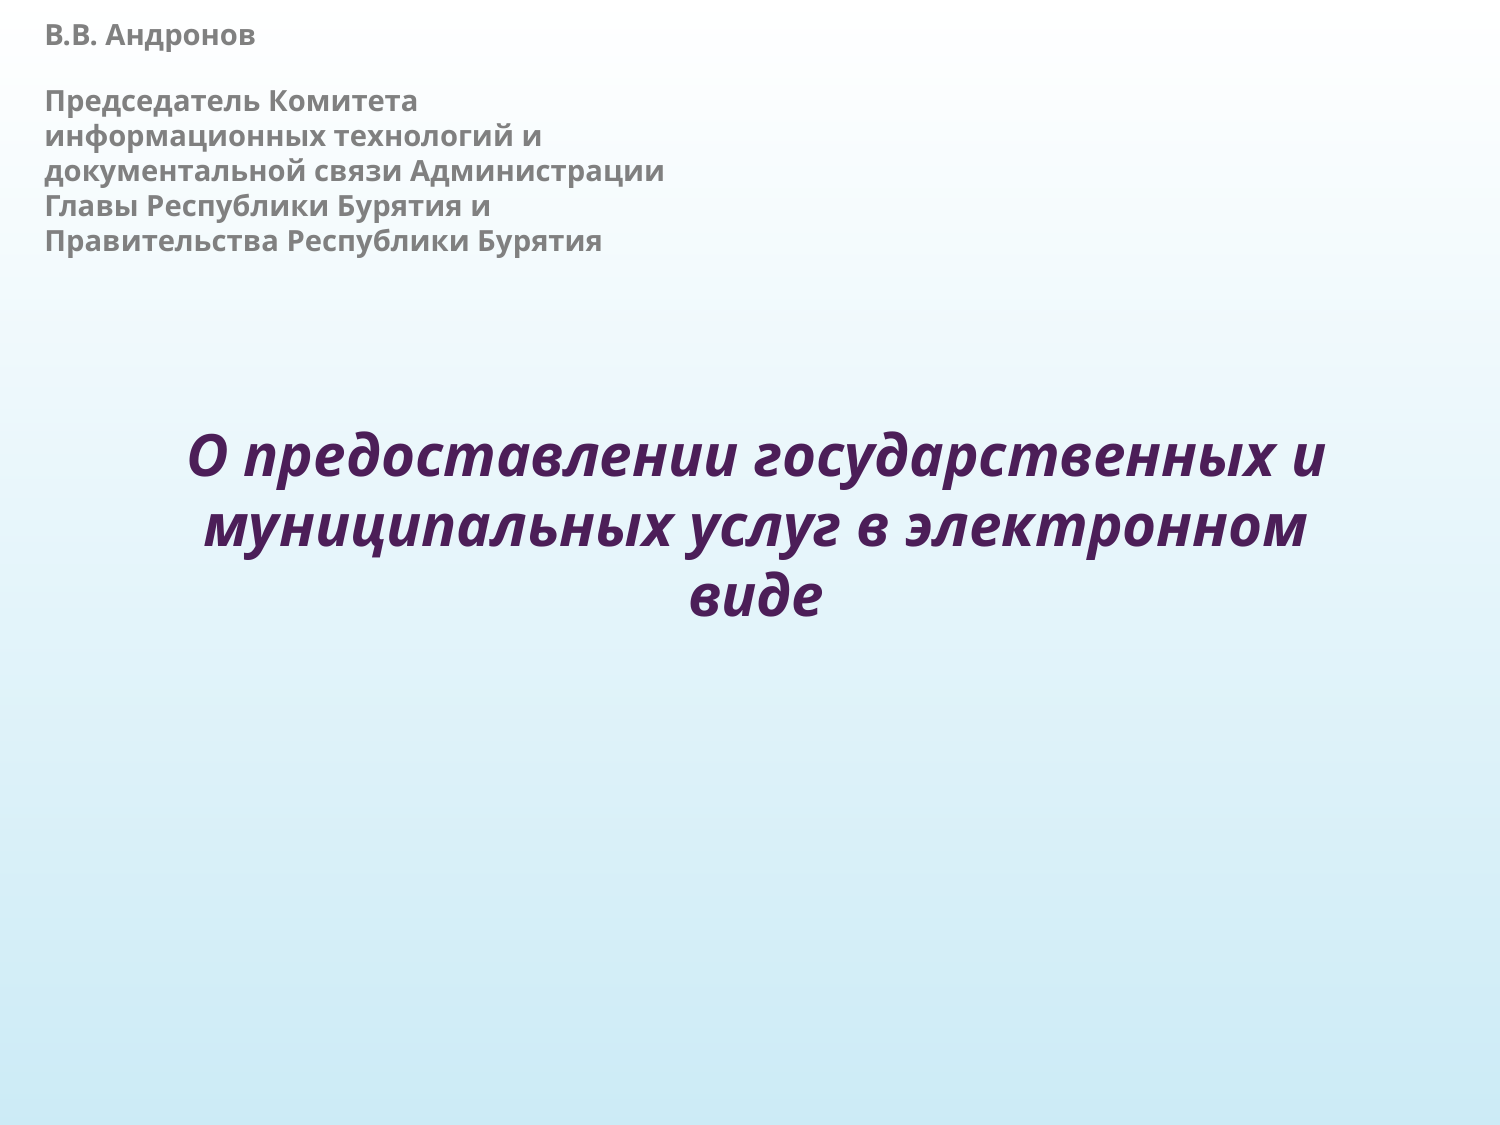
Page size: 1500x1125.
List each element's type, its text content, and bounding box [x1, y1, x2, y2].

list О предоставлении государственных и муниципальных услуг в электронном виде [123, 290, 1389, 755]
subtitle В.В. Андронов Председатель Комитета информационных технологий и документальной связи Администрации Главы Республики Бурятия и Правительства Республики Бурятия [29, 4, 700, 269]
